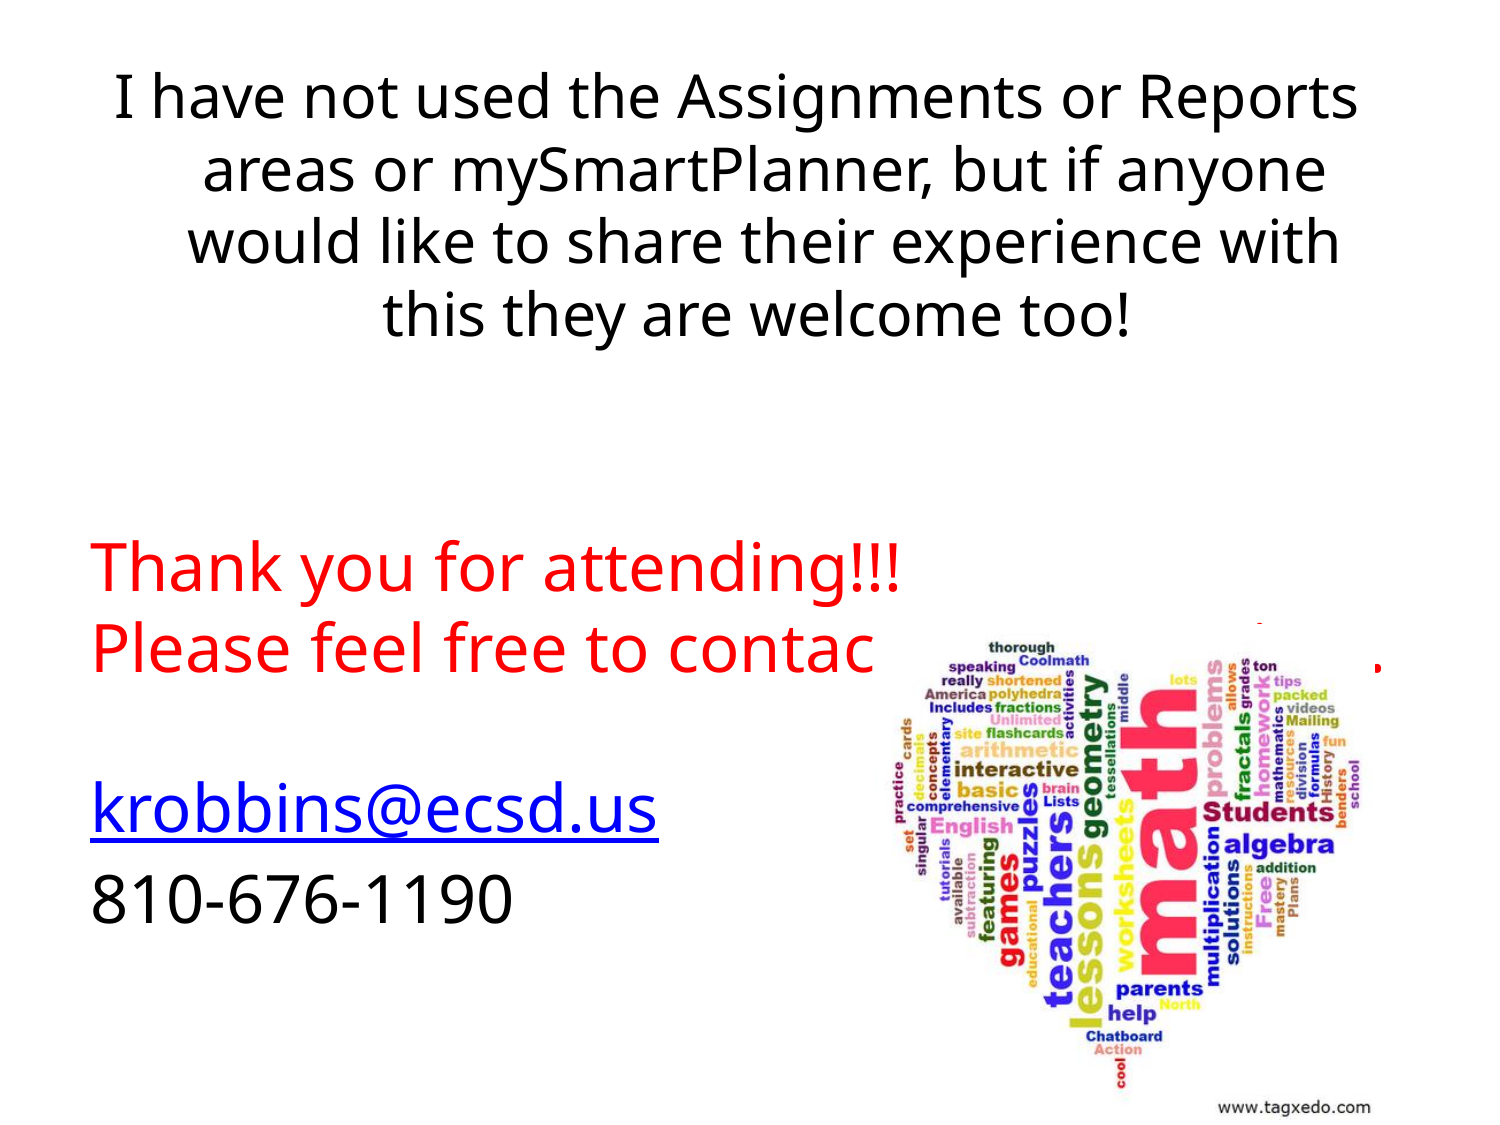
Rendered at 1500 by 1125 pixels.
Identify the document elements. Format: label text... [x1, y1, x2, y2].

title Thank you for attending!!! Please feel free to contact me at anytime. krobbins@ecsd.us 810-676-1190 [75, 487, 1425, 1055]
list I have not used the Assignments or Reports areas or mySmartPlanner, but if anyone would like to share their experience with this they are welcome too! [62, 50, 1413, 400]
picture [874, 624, 1376, 1120]
